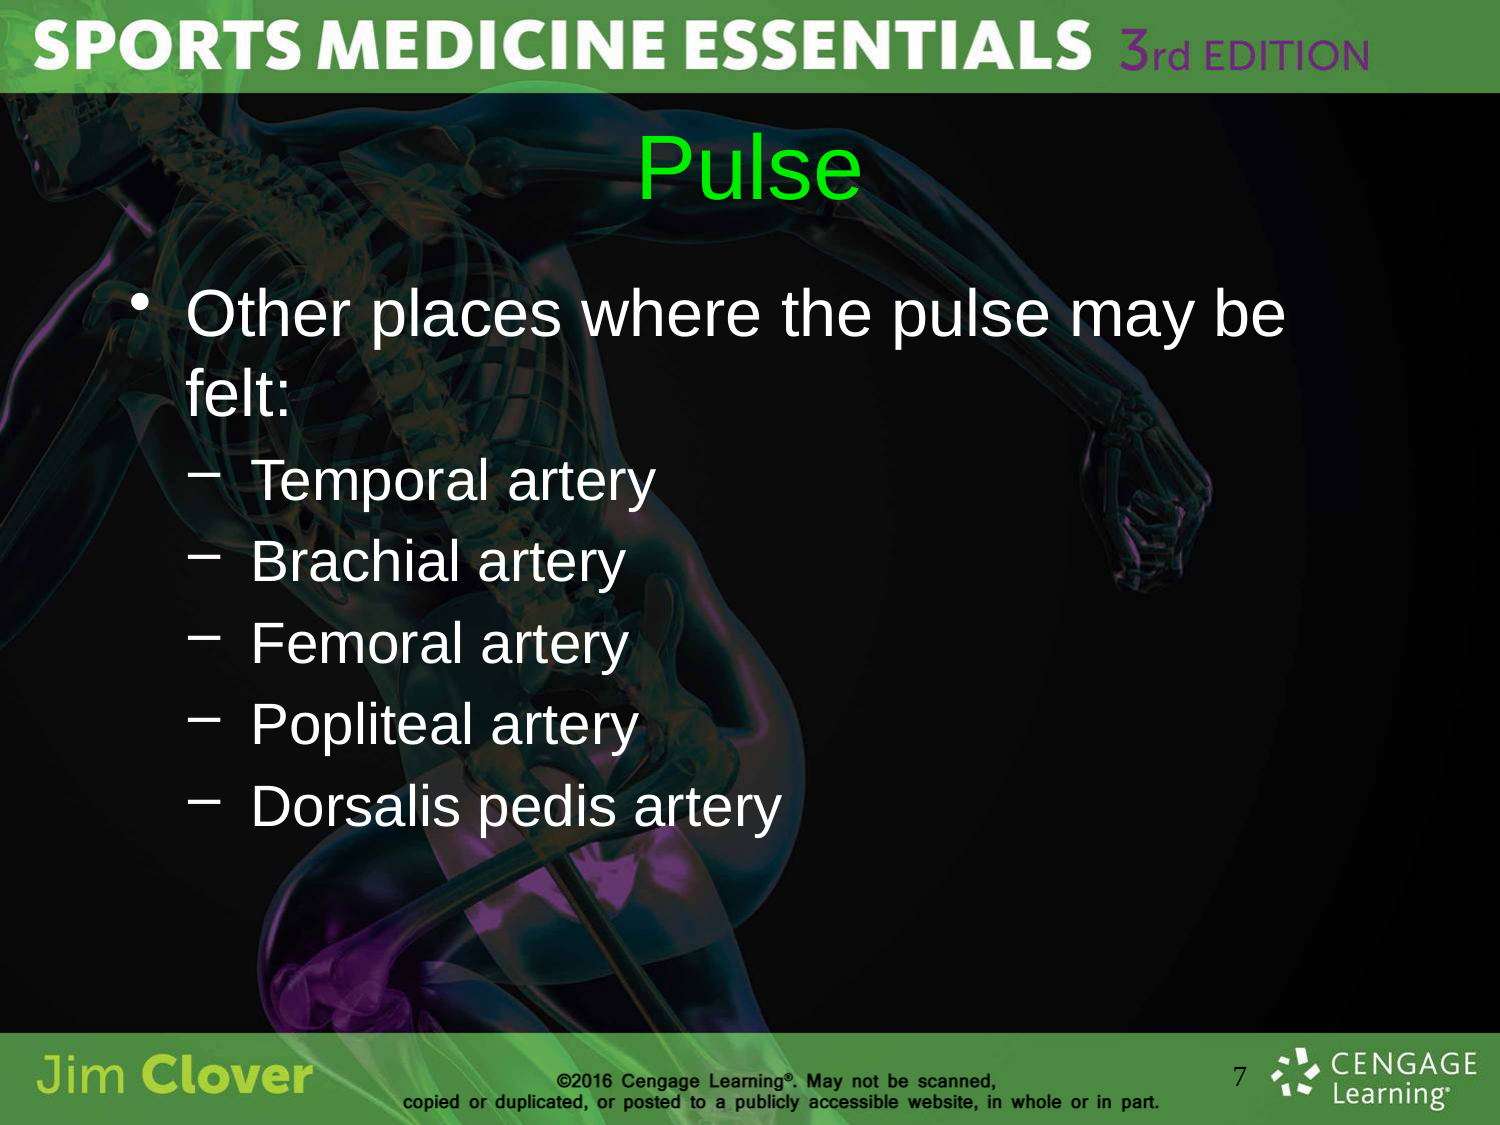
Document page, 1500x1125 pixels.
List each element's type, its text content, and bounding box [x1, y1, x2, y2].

list Other places where the pulse may be felt: Temporal artery Brachial artery Femoral artery Popliteal artery Dorsalis pedis artery [114, 262, 1389, 938]
slide_number 7 [950, 1050, 1263, 1125]
picture [0, 0, 1500, 1125]
title Pulse [112, 107, 1388, 258]
